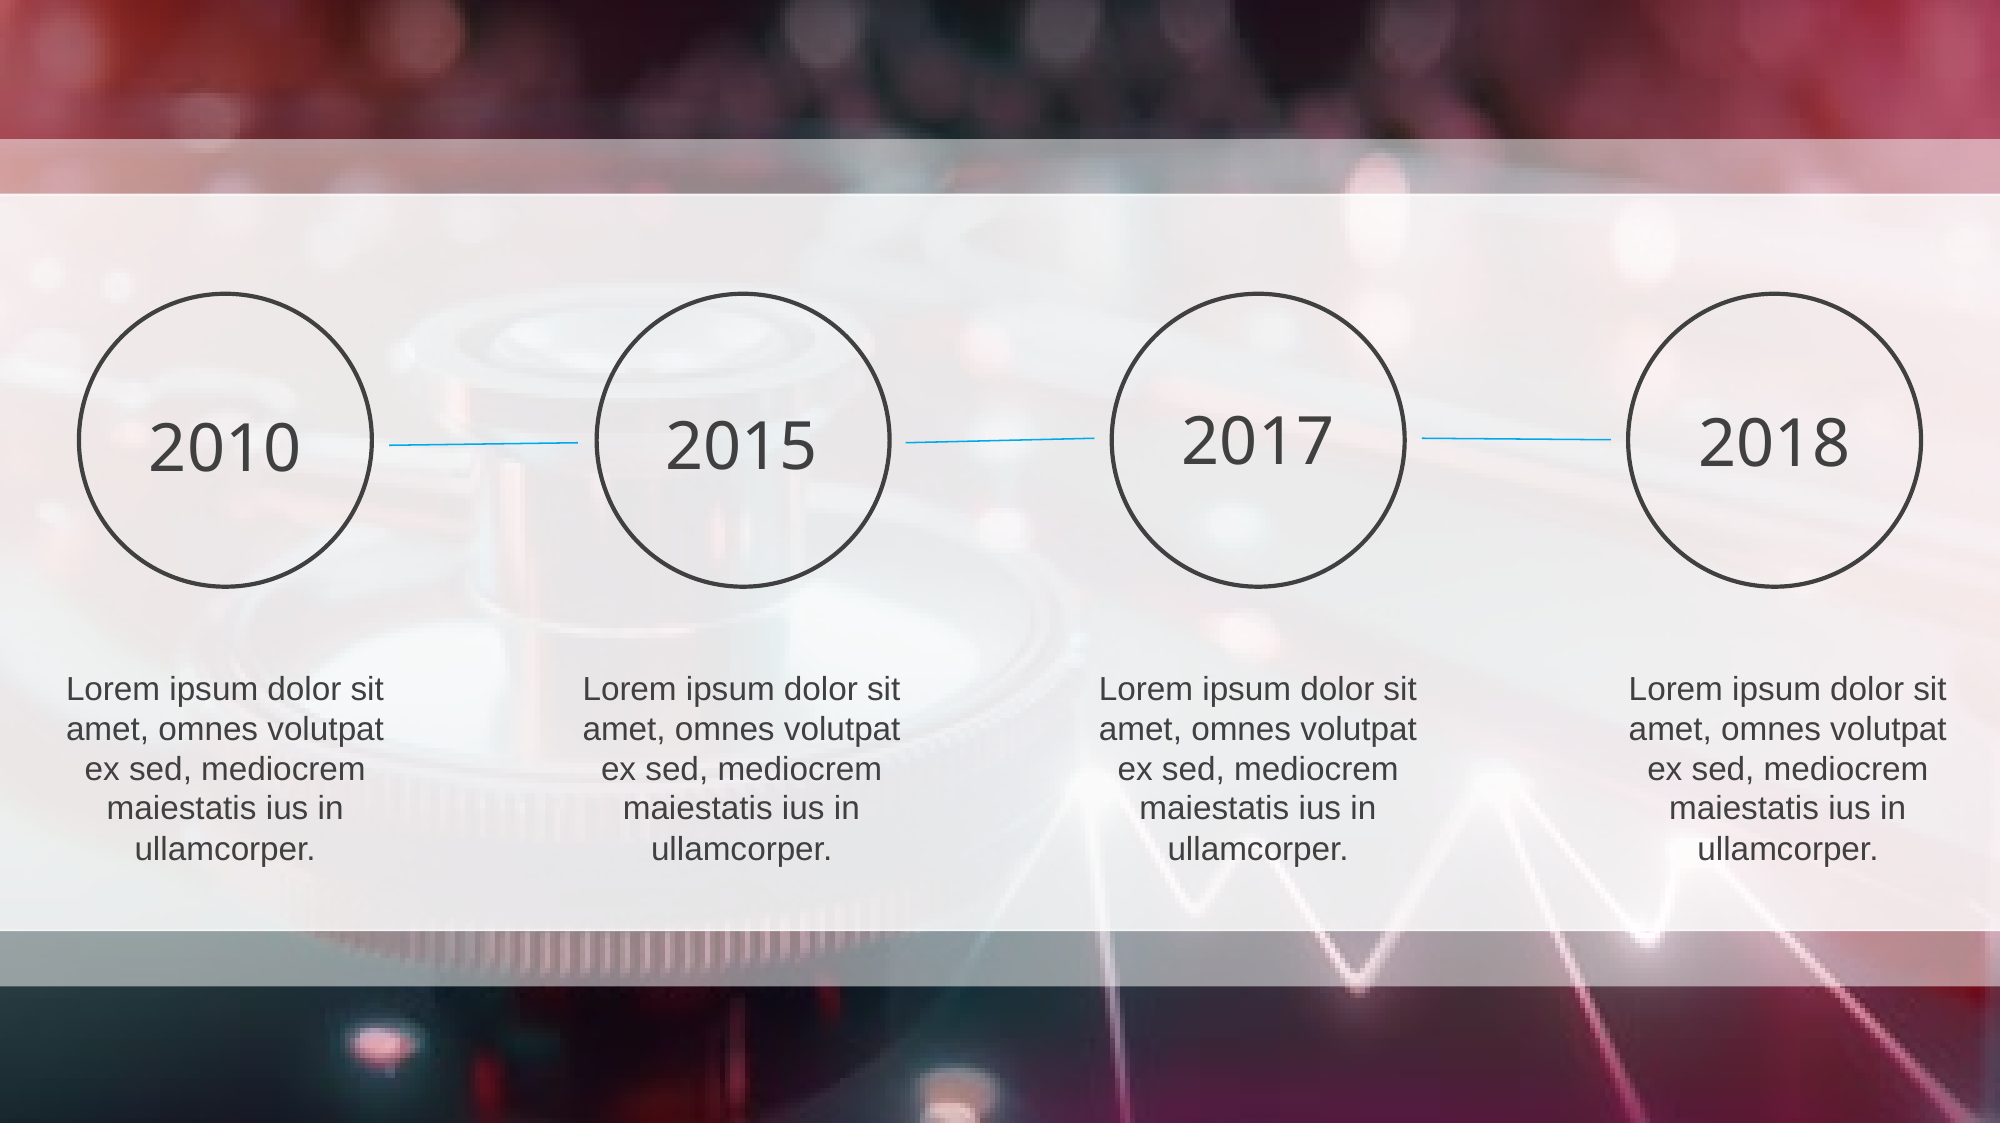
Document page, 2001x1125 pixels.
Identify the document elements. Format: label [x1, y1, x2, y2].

text_box [394, 443, 572, 447]
text_box [577, 293, 906, 587]
text_box [61, 293, 390, 587]
text_box [1094, 293, 1423, 587]
text_box [1610, 293, 1939, 587]
text_box [910, 438, 1089, 444]
text_box [0, 0, 2000, 1124]
